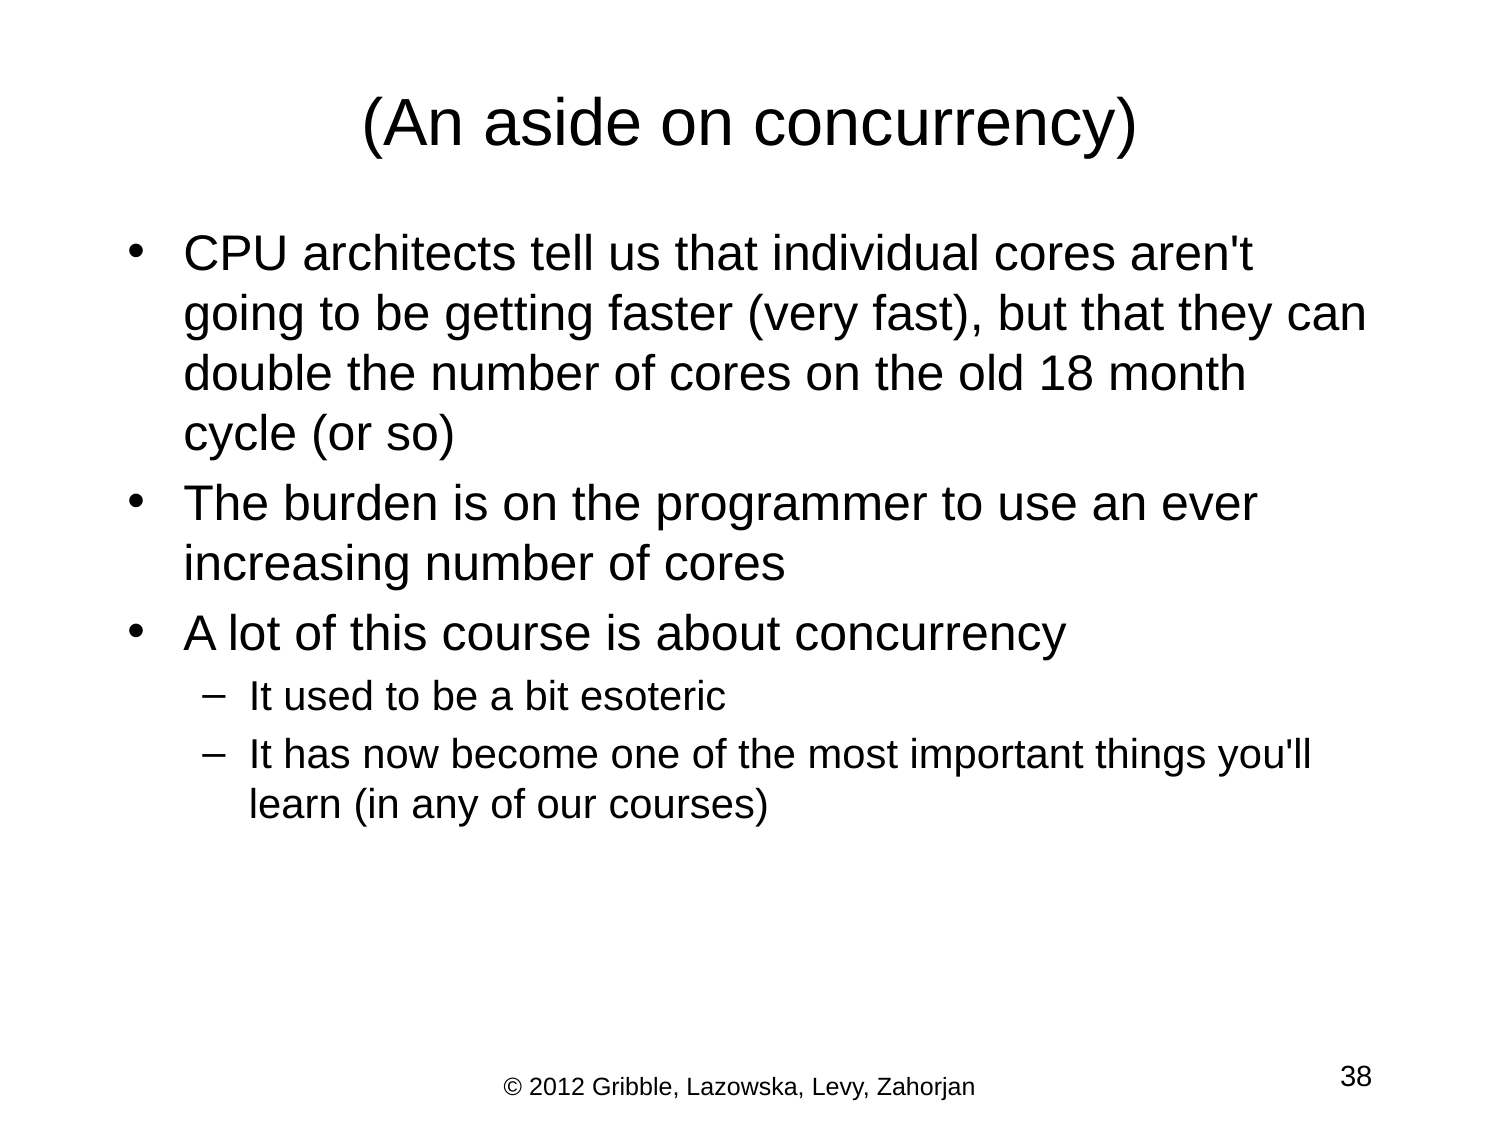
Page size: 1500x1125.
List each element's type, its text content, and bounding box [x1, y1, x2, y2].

footer © 2012 Gribble, Lazowska, Levy, Zahorjan [437, 1062, 1050, 1088]
title (An aside on concurrency) [112, 62, 1388, 176]
slide_number 38 [1074, 1050, 1388, 1100]
list CPU architects tell us that individual cores aren't going to be getting faster (very fast), but that they can double the number of cores on the old 18 month cycle (or so) The burden is on the programmer to use an ever increasing number of cores A lot of this course is about concurrency It used to be a bit esoteric It has now become one of the most important things you'll learn (in any of our courses) [112, 212, 1388, 1026]
